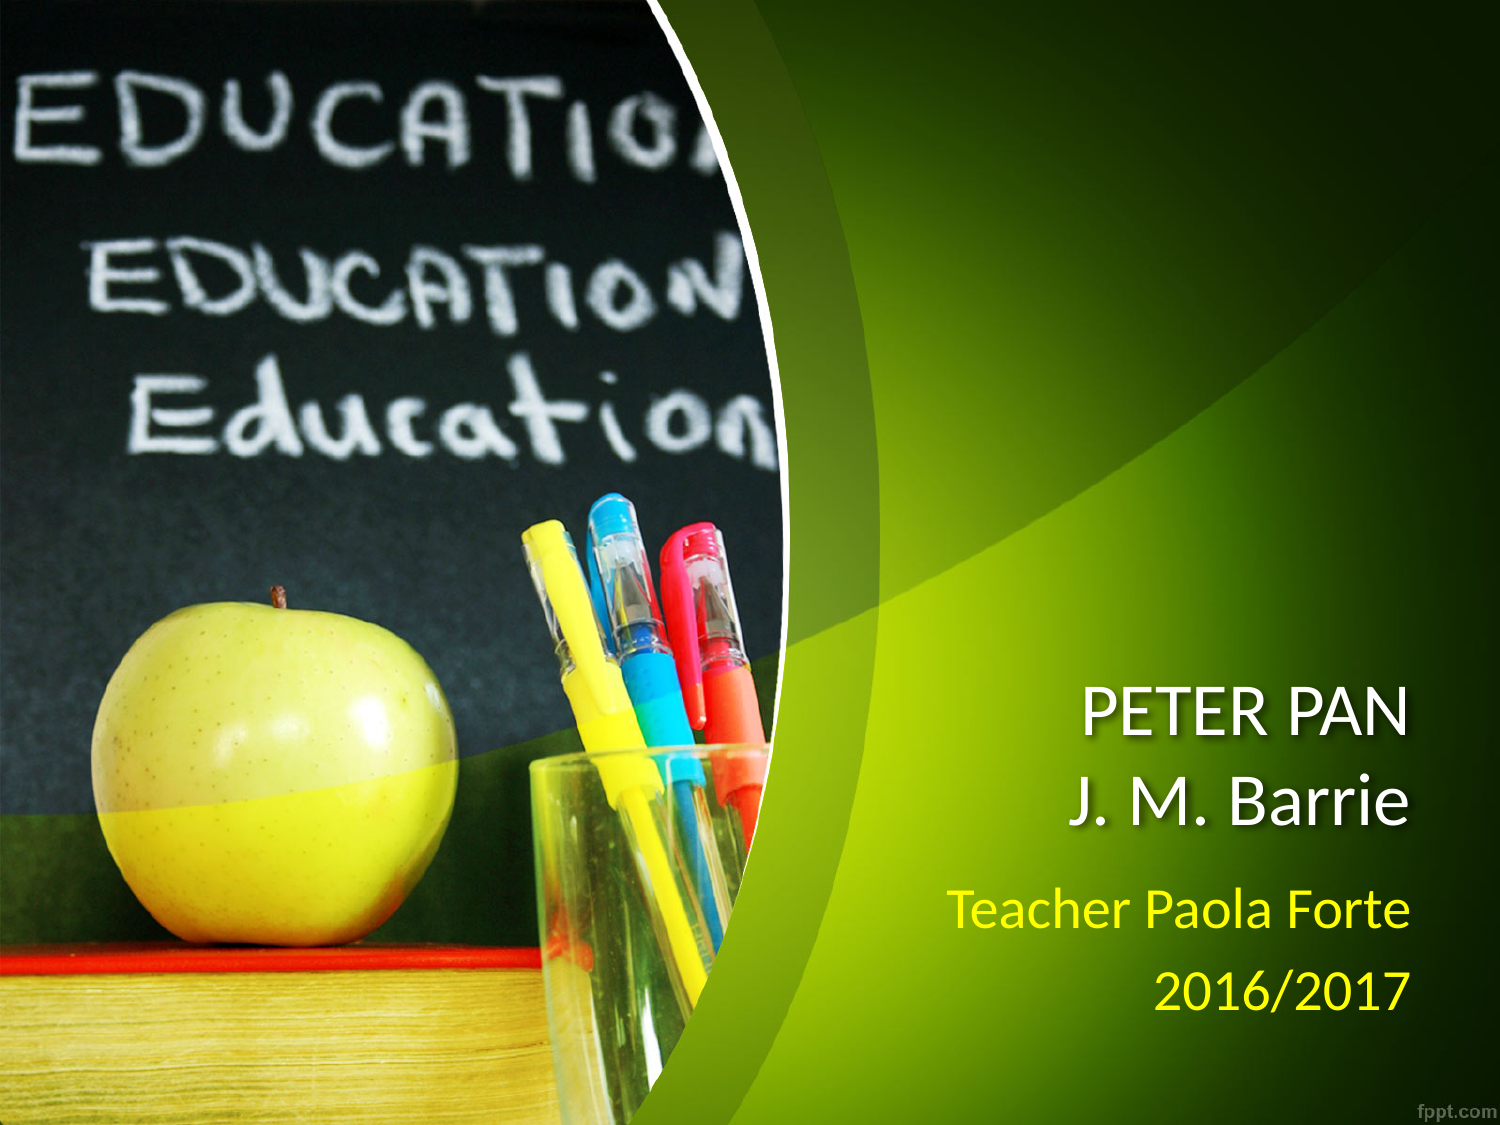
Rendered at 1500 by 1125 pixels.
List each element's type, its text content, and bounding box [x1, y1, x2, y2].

title PETER PAN J. M. Barrie [73, 637, 1427, 863]
subtitle Teacher Paola Forte 2016/2017 [73, 863, 1427, 1089]
picture [0, 0, 1500, 1125]
